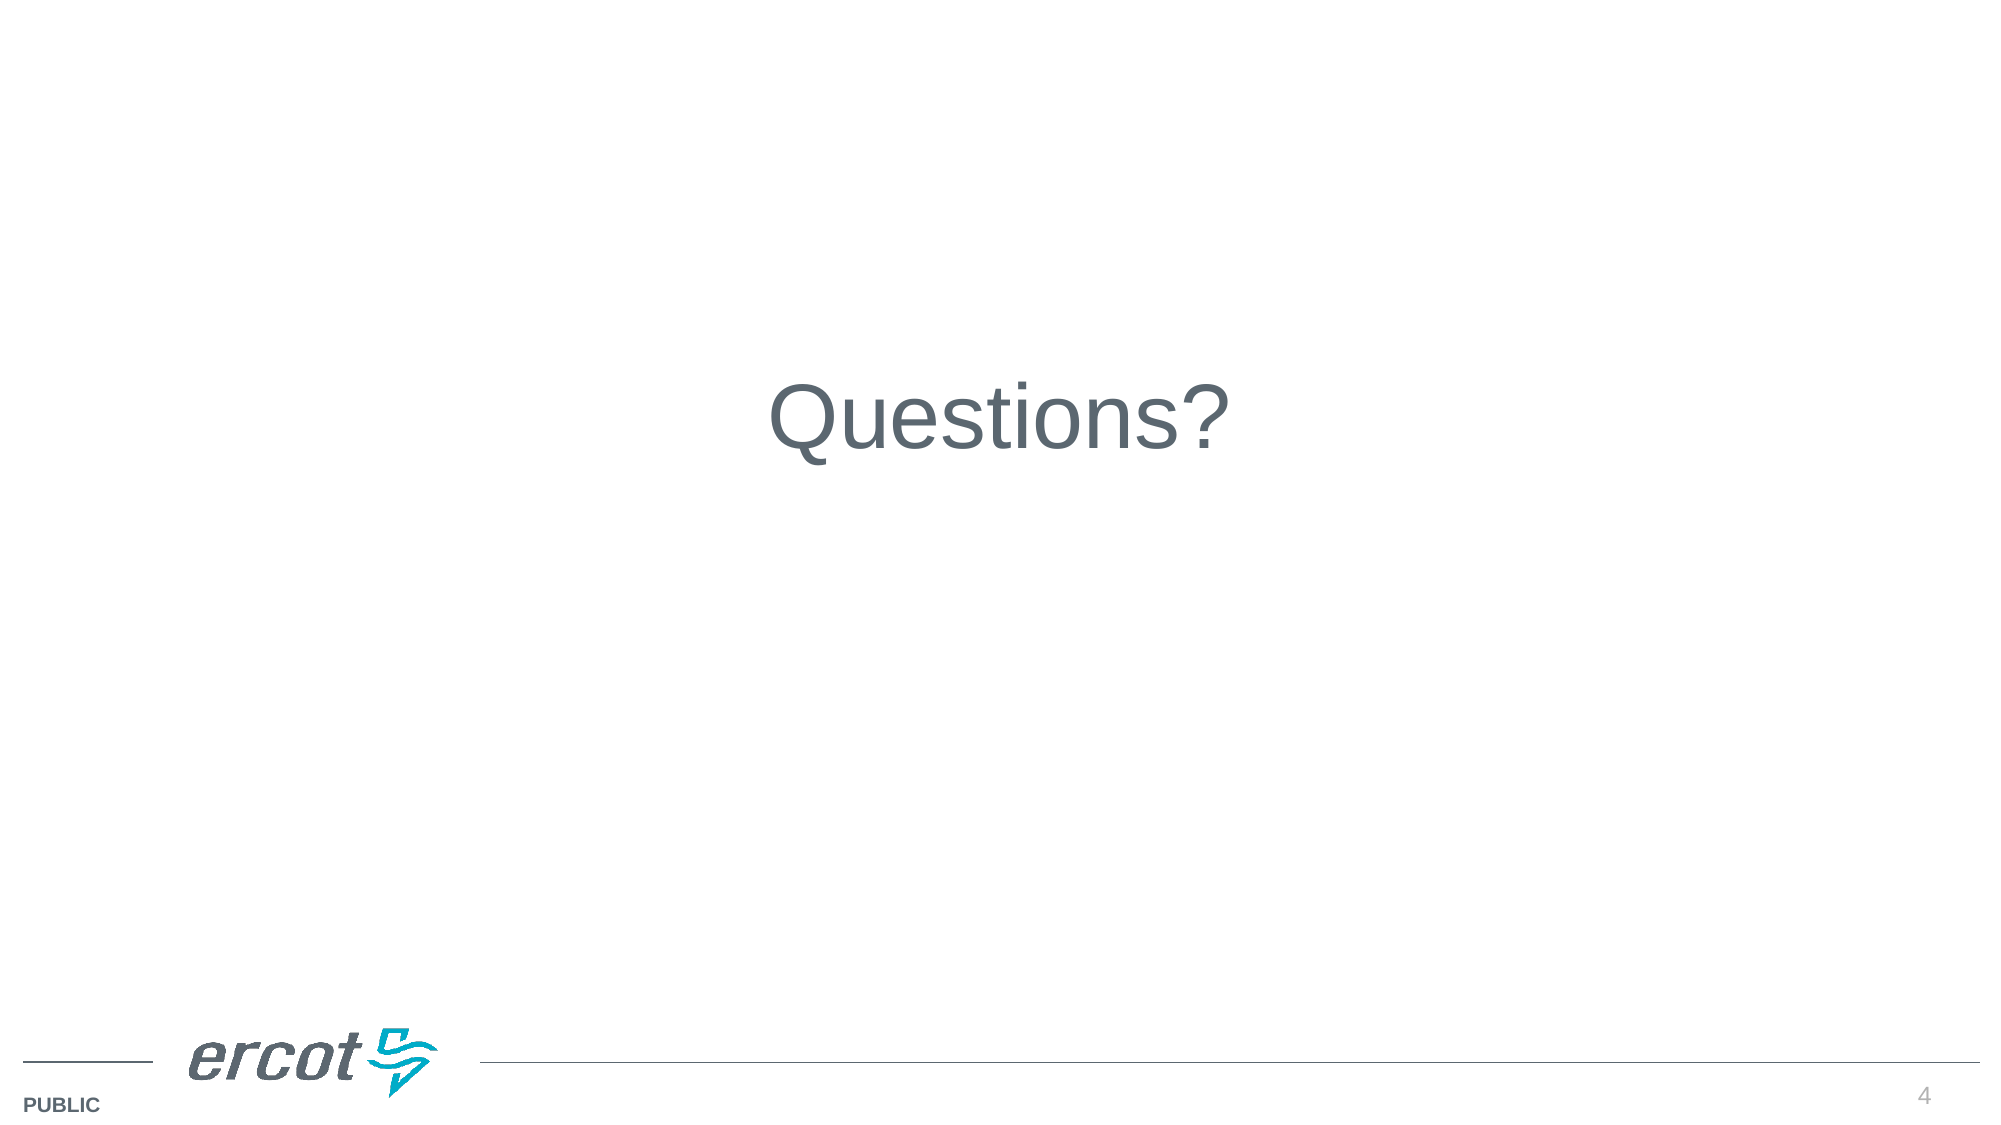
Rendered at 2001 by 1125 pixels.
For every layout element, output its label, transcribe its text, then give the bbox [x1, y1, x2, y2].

picture [183, 1024, 442, 1100]
slide_number 4 [1866, 1076, 1984, 1113]
title Questions? [150, 349, 1850, 591]
